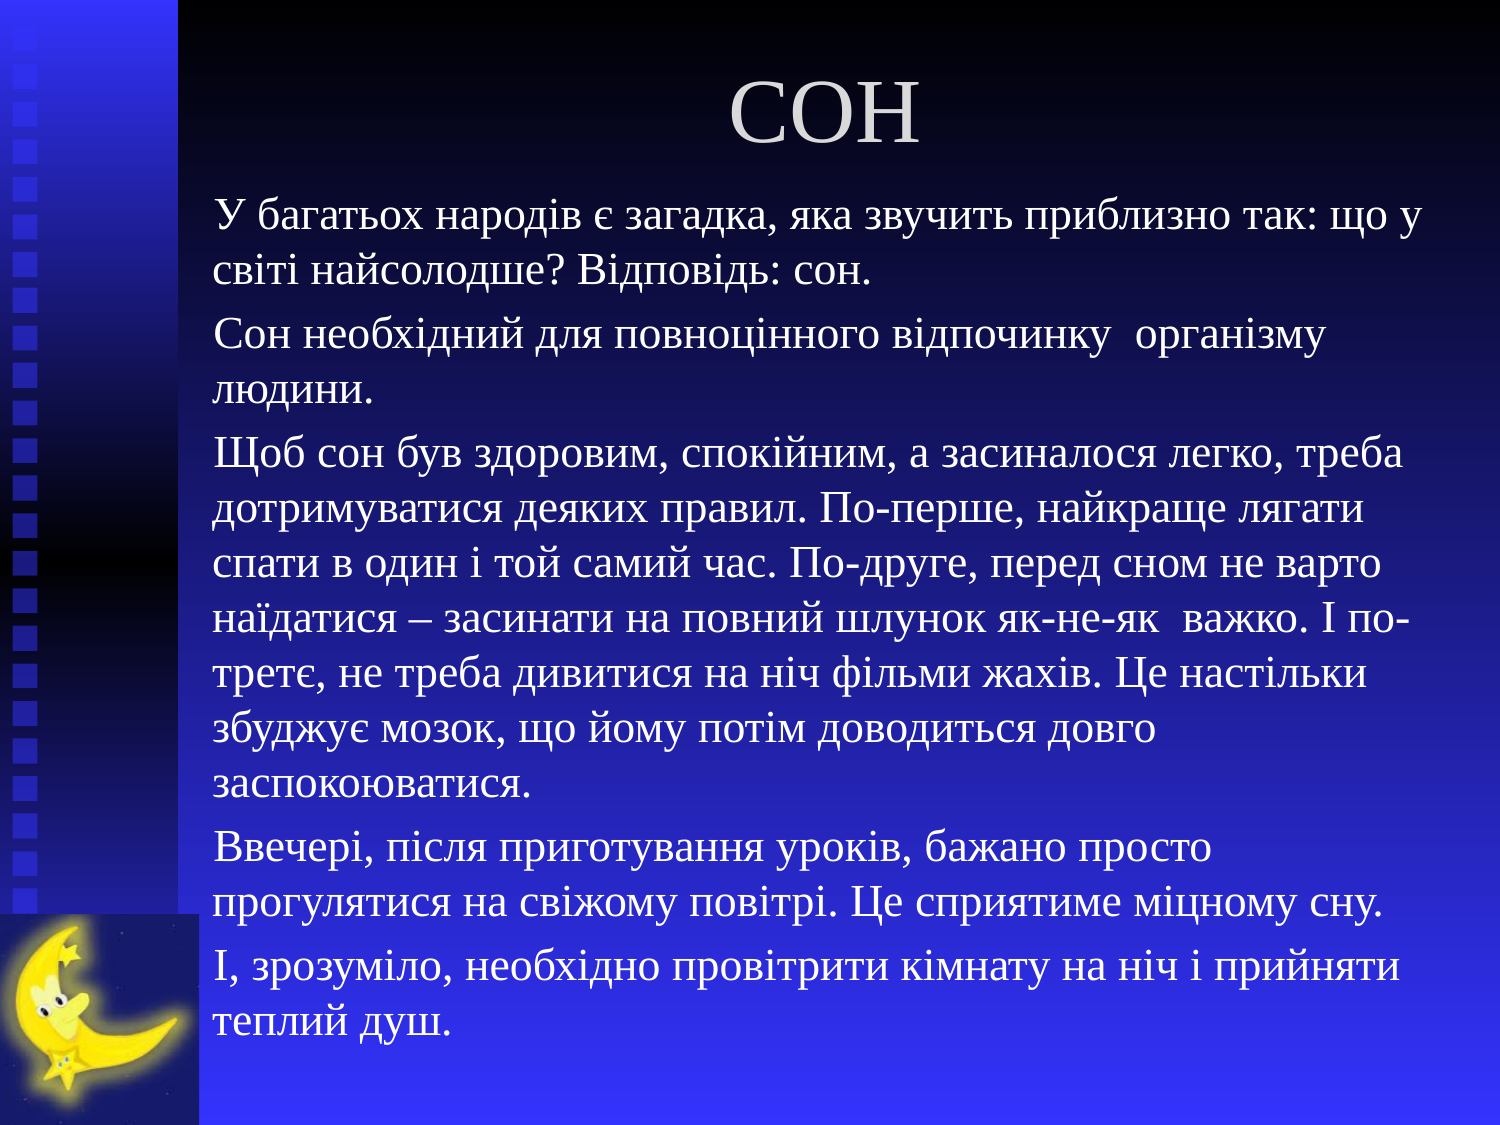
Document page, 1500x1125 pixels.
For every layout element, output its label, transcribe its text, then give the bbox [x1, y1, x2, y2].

picture [0, 913, 200, 1125]
list У багатьох народів є загадка, яка звучить приблизно так: що у світі найсолодше? Відповідь: сон. Сон необхідний для повноцінного відпочинку організму людини. Щоб сон був здоровим, спокійним, а засиналося легко, треба дотримуватися деяких правил. По-перше, найкраще лягати спати в один і той самий час. По-друге, перед сном не варто наїдатися – засинати на повний шлунок як-не-як важко. І по-третє, не треба дивитися на ніч фільми жахів. Це настільки збуджує мозок, що йому потім доводиться довго заспокоюватися. Ввечері, після приготування уроків, бажано просто прогулятися на свіжому повітрі. Це сприятиме міцному сну. І, зрозуміло, необхідно провітрити кімнату на ніч і прийняти теплий душ. [140, 175, 1477, 1001]
title СОН [187, 34, 1463, 175]
